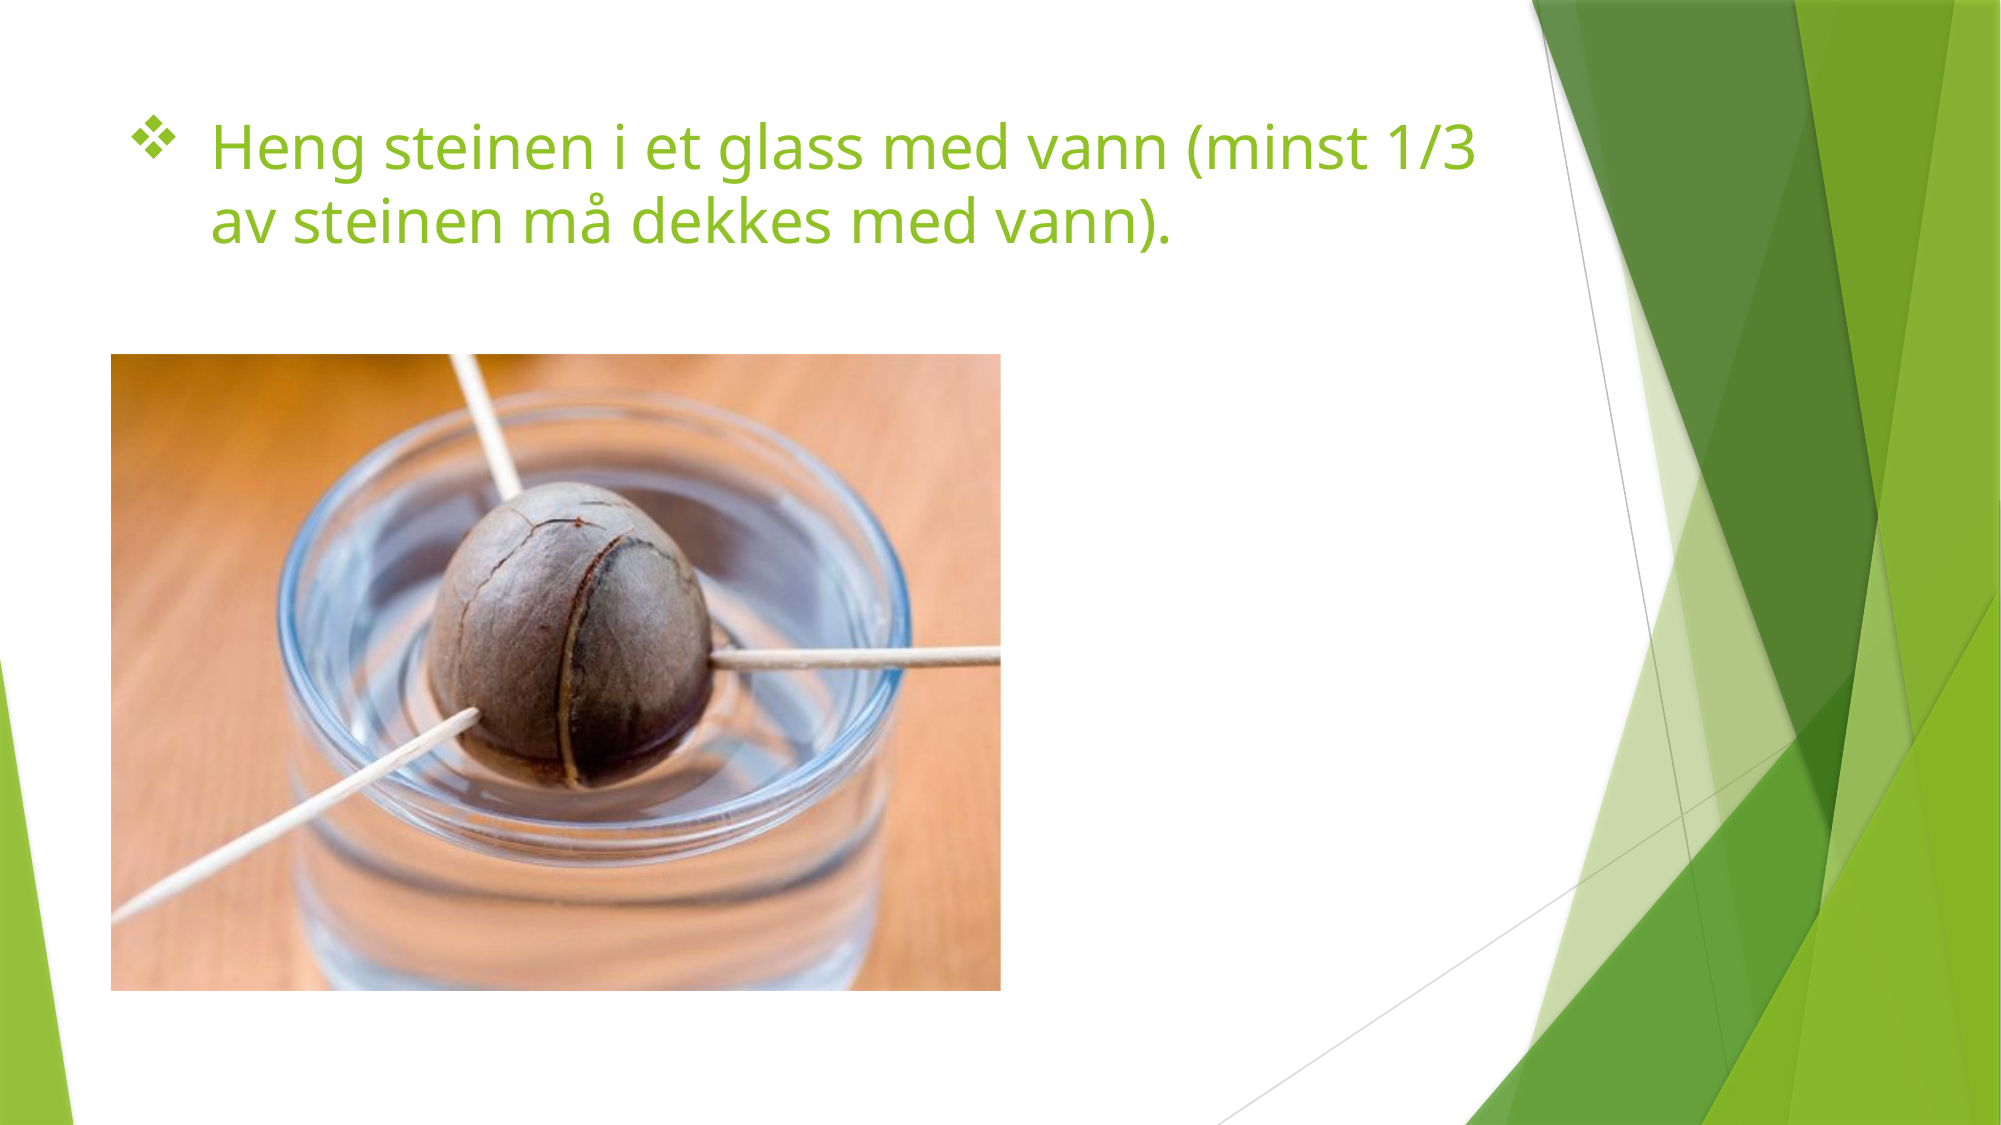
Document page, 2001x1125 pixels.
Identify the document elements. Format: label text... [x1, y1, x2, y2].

picture [110, 353, 1002, 992]
title Heng steinen i et glass med vann (minst 1/3 av steinen må dekkes med vann). [111, 99, 1522, 317]
